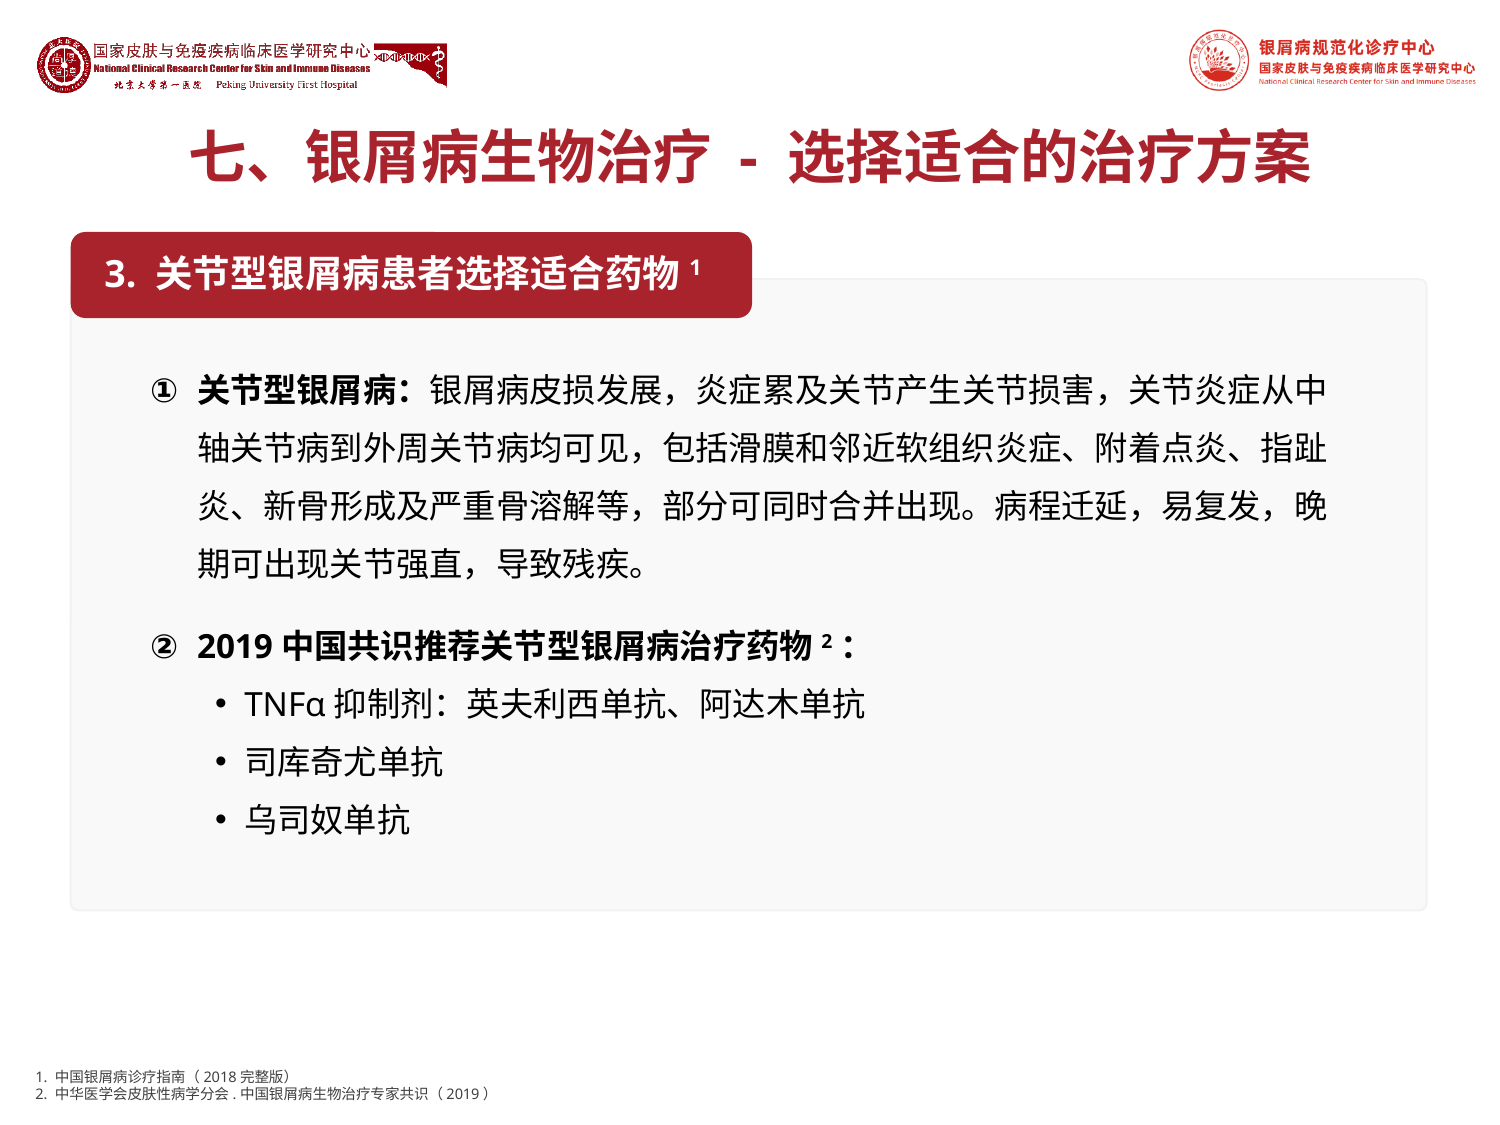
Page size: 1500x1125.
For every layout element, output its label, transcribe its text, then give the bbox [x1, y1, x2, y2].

picture [1180, 23, 1487, 95]
text_box 关节型银屑病：银屑病皮损发展，炎症累及关节产生关节损害，关节炎症从中轴关节病到外周关节病均可见，包括滑膜和邻近软组织炎症、附着点炎、指趾炎、新骨形成及严重骨溶解等，部分可同时合并出现。病程迁延，易复发，晚期可出现关节强直，导致残疾。 2019中国共识推荐关节型银屑病治疗药物2： TNFα抑制剂：英夫利西单抗、阿达木单抗 司库奇尤单抗 乌司奴单抗 [149, 351, 1350, 882]
text_box 3. 关节型银屑病患者选择适合药物1 [69, 230, 754, 320]
list 1. 中国银屑病诊疗指南（2018完整版） 2. 中华医学会皮肤性病学分会.中国银屑病生物治疗专家共识（2019） [20, 1035, 1427, 1111]
title 七、银屑病生物治疗 - 选择适合的治疗方案 [103, 102, 1397, 218]
picture [37, 37, 447, 93]
text_box [69, 278, 1428, 912]
